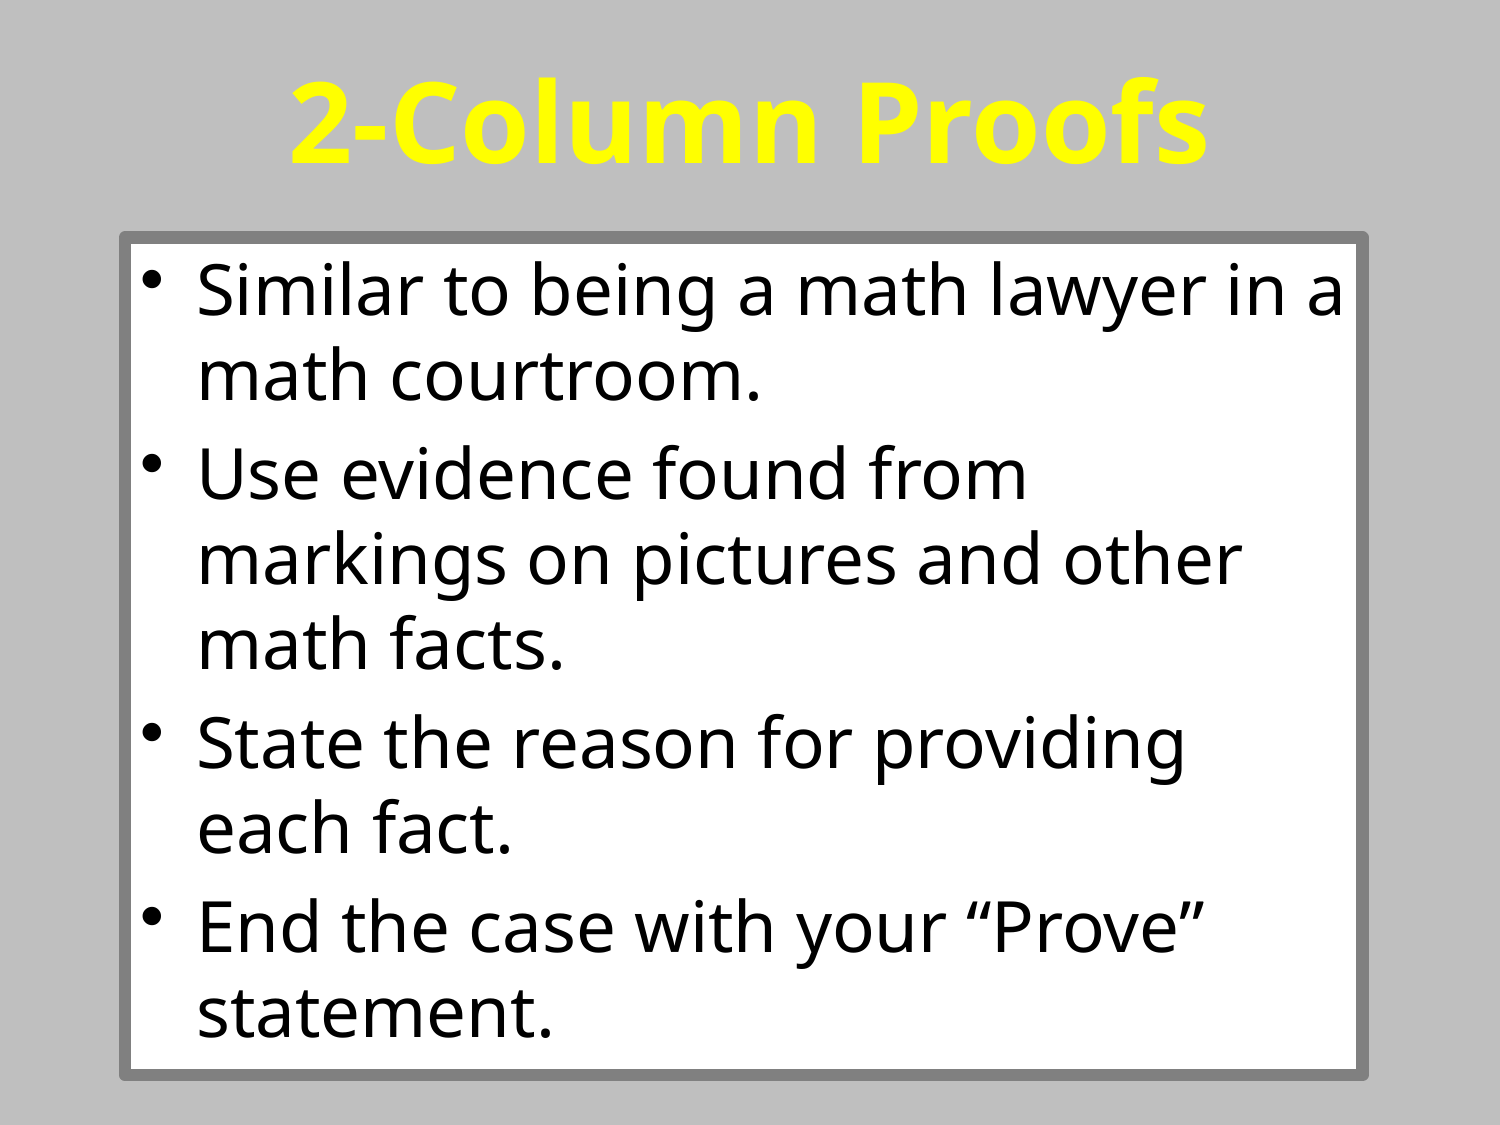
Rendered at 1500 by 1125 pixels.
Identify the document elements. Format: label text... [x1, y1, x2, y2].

title 2-Column Proofs [0, 37, 1500, 200]
list Similar to being a math lawyer in a math courtroom. Use evidence found from markings on pictures and other math facts. State the reason for providing each fact. End the case with your “Prove” statement. [125, 237, 1363, 1075]
